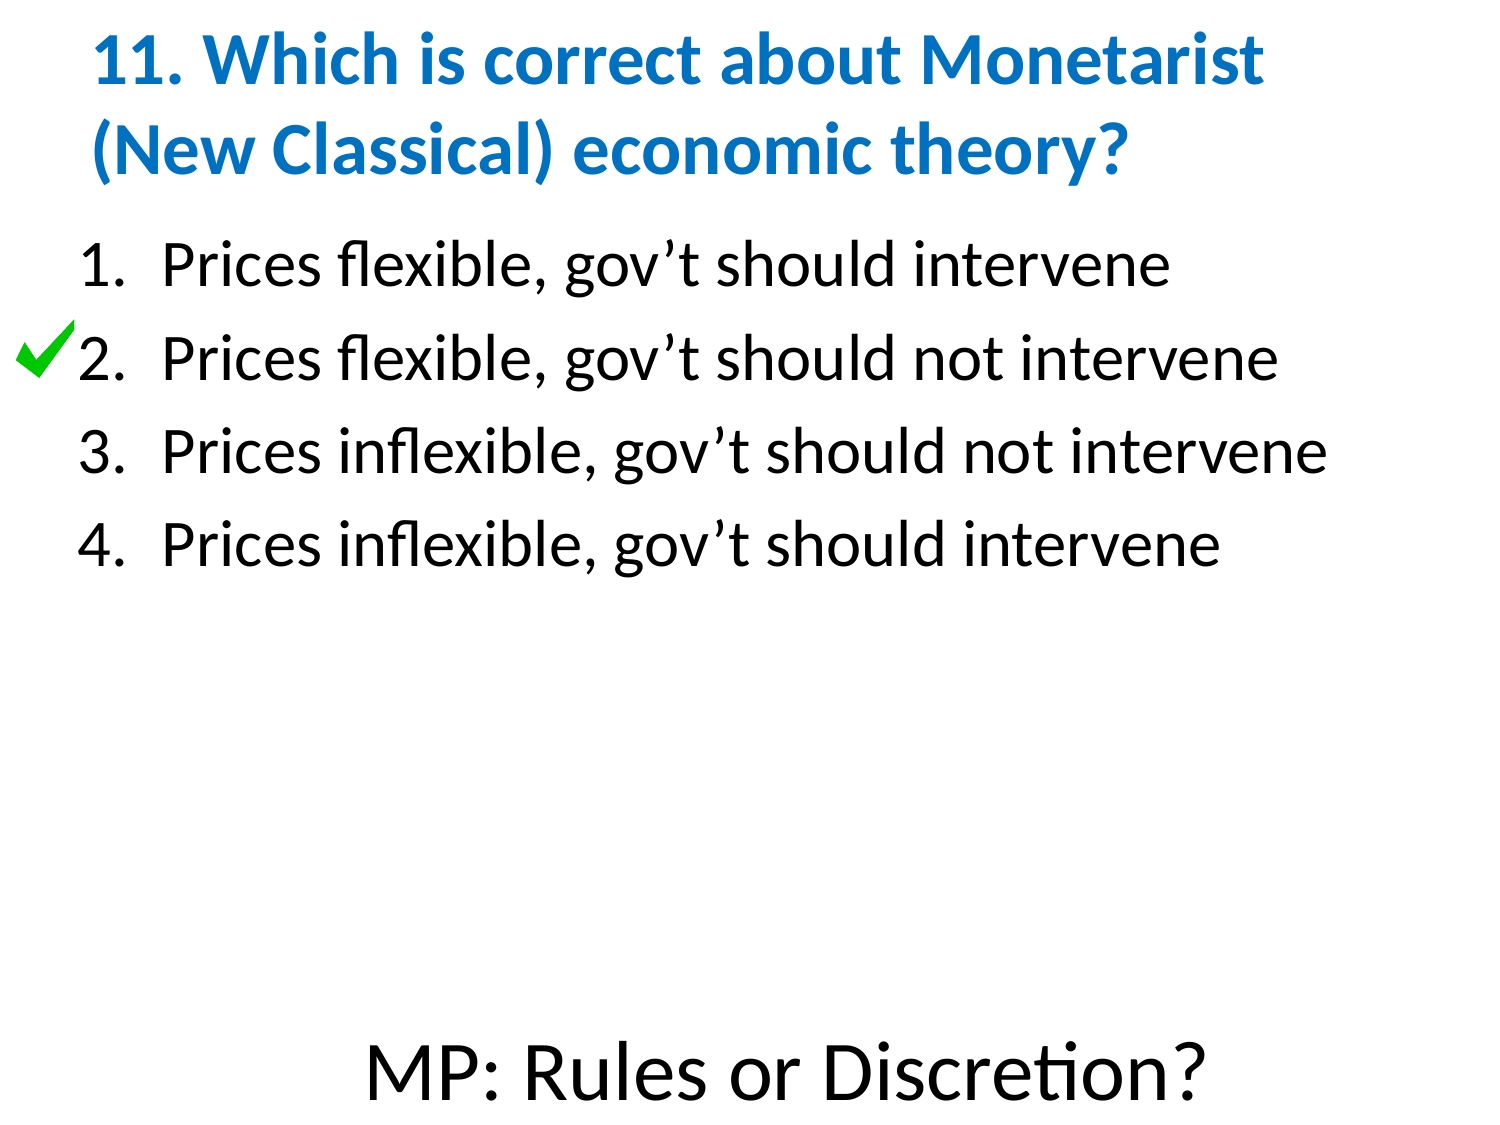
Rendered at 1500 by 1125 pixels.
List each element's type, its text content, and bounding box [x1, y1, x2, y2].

title 11. Which is correct about Monetarist (New Classical) economic theory? [75, 0, 1425, 200]
text_box [14, 317, 77, 380]
list Prices flexible, gov’t should intervene Prices flexible, gov’t should not intervene Prices inflexible, gov’t should not intervene Prices inflexible, gov’t should intervene [62, 212, 1463, 688]
text_box MP: Rules or Discretion? [112, 1007, 1463, 1125]
